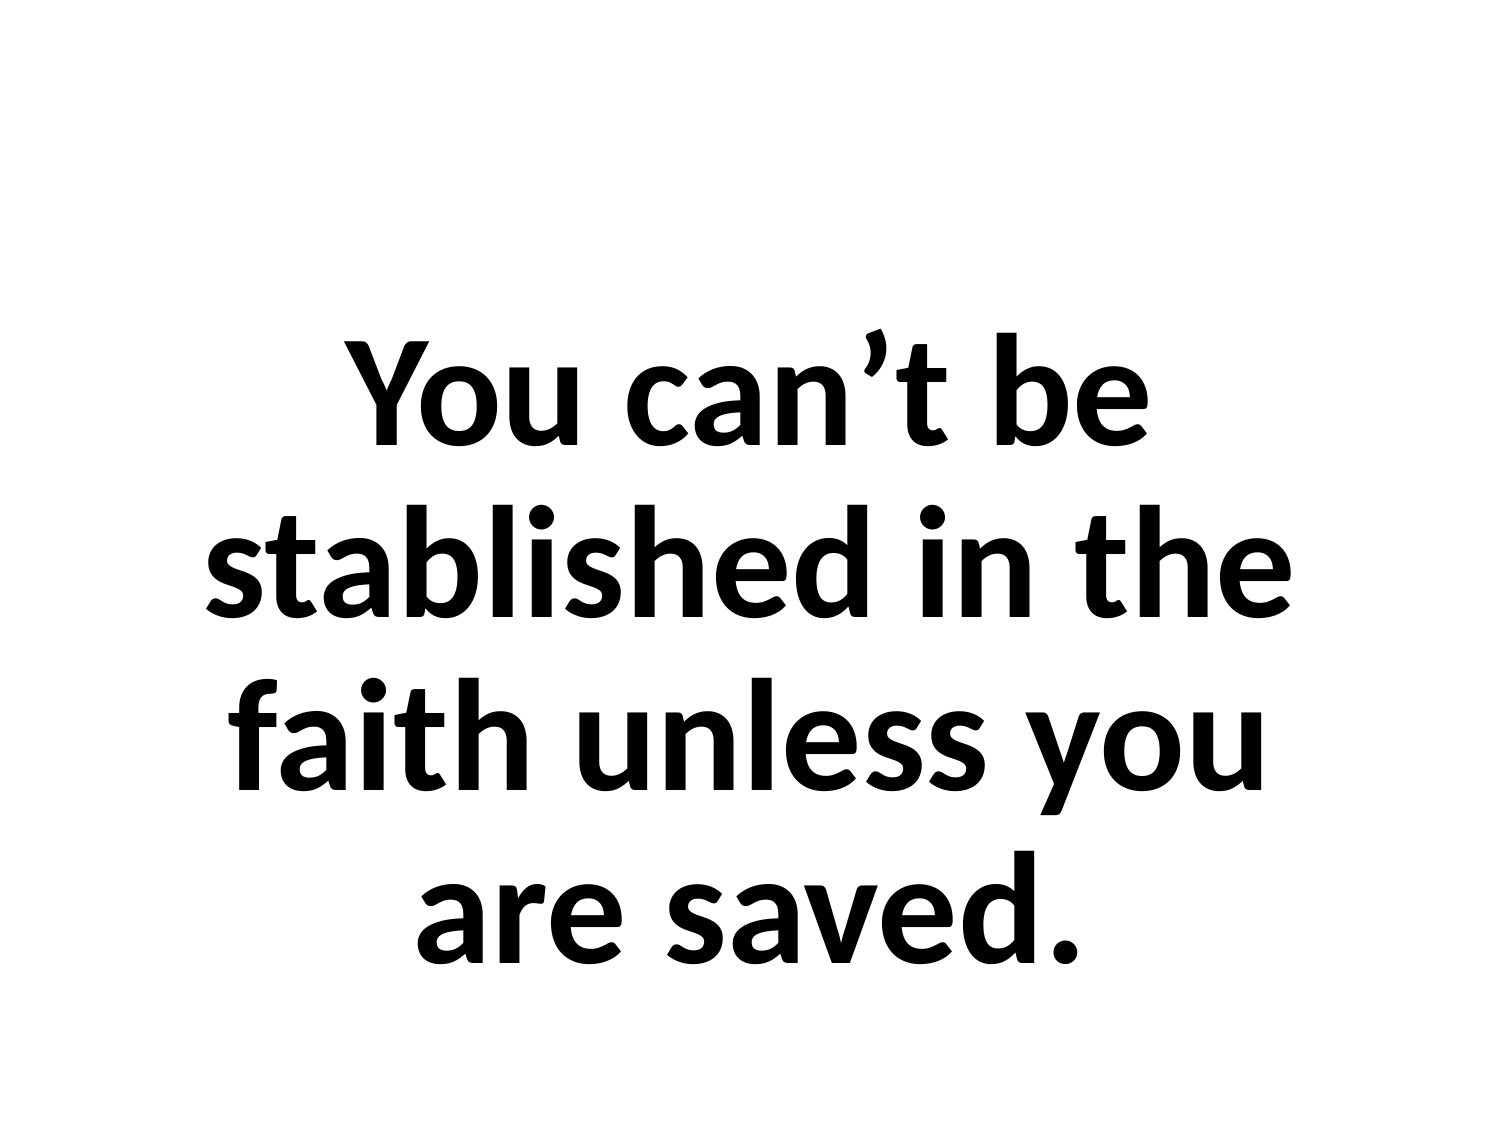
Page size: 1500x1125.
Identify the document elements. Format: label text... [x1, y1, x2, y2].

list You can’t be stablished in the faith unless you are saved. [103, 299, 1397, 1014]
